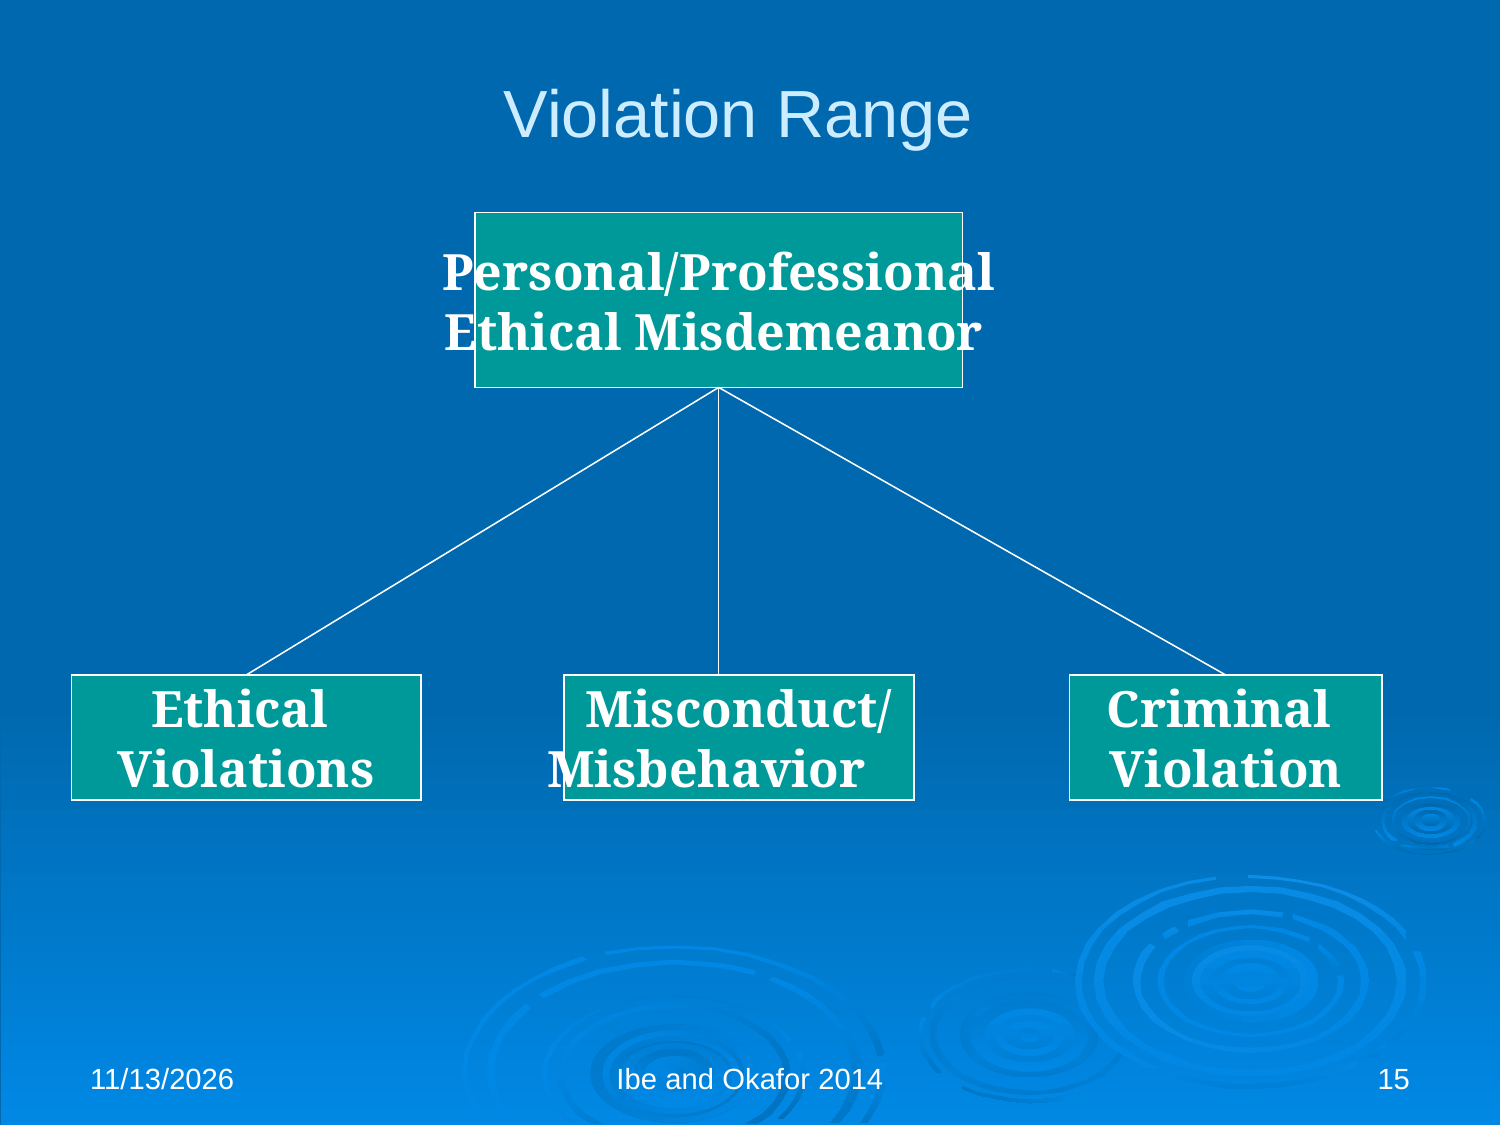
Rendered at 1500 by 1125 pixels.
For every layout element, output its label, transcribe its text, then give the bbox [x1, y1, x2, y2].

footer Ibe and Okafor 2014 [512, 1024, 988, 1103]
title Violation Range [74, 44, 1426, 163]
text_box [71, 212, 1383, 801]
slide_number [74, 1024, 426, 1103]
slide_number 15 [1074, 1024, 1426, 1103]
